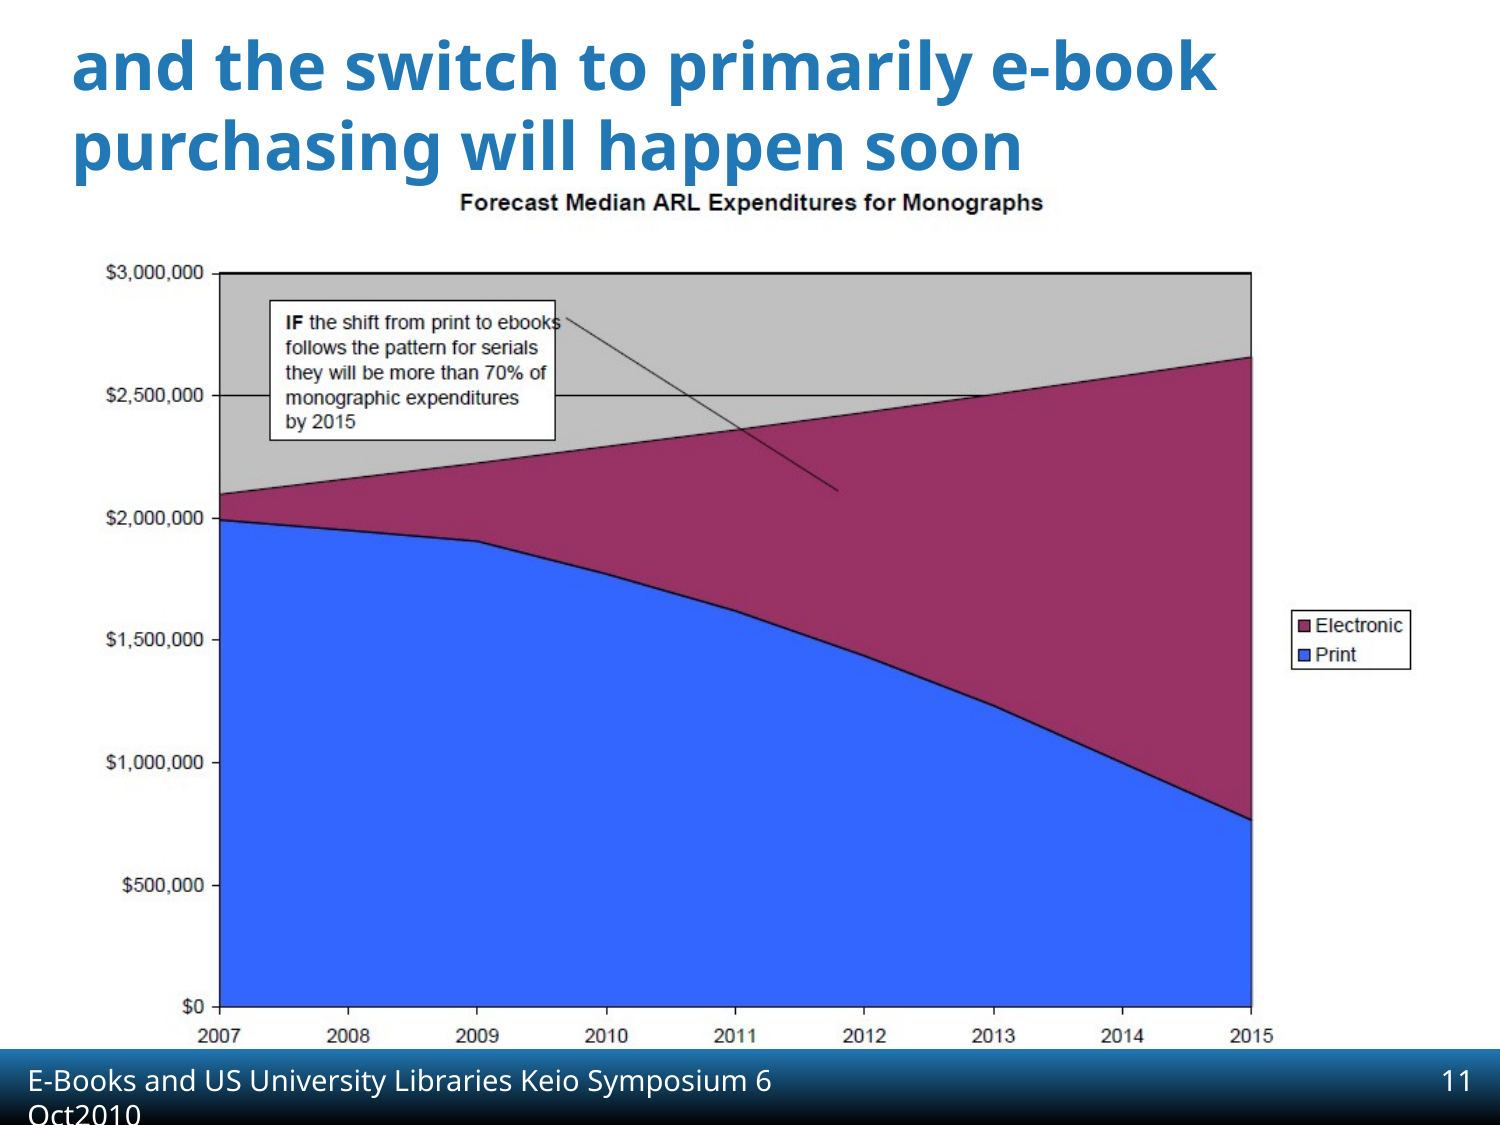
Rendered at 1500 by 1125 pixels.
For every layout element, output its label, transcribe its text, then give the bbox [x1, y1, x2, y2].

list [99, 187, 1417, 1048]
title and the switch to primarily e-book purchasing will happen soon [71, 23, 1388, 188]
